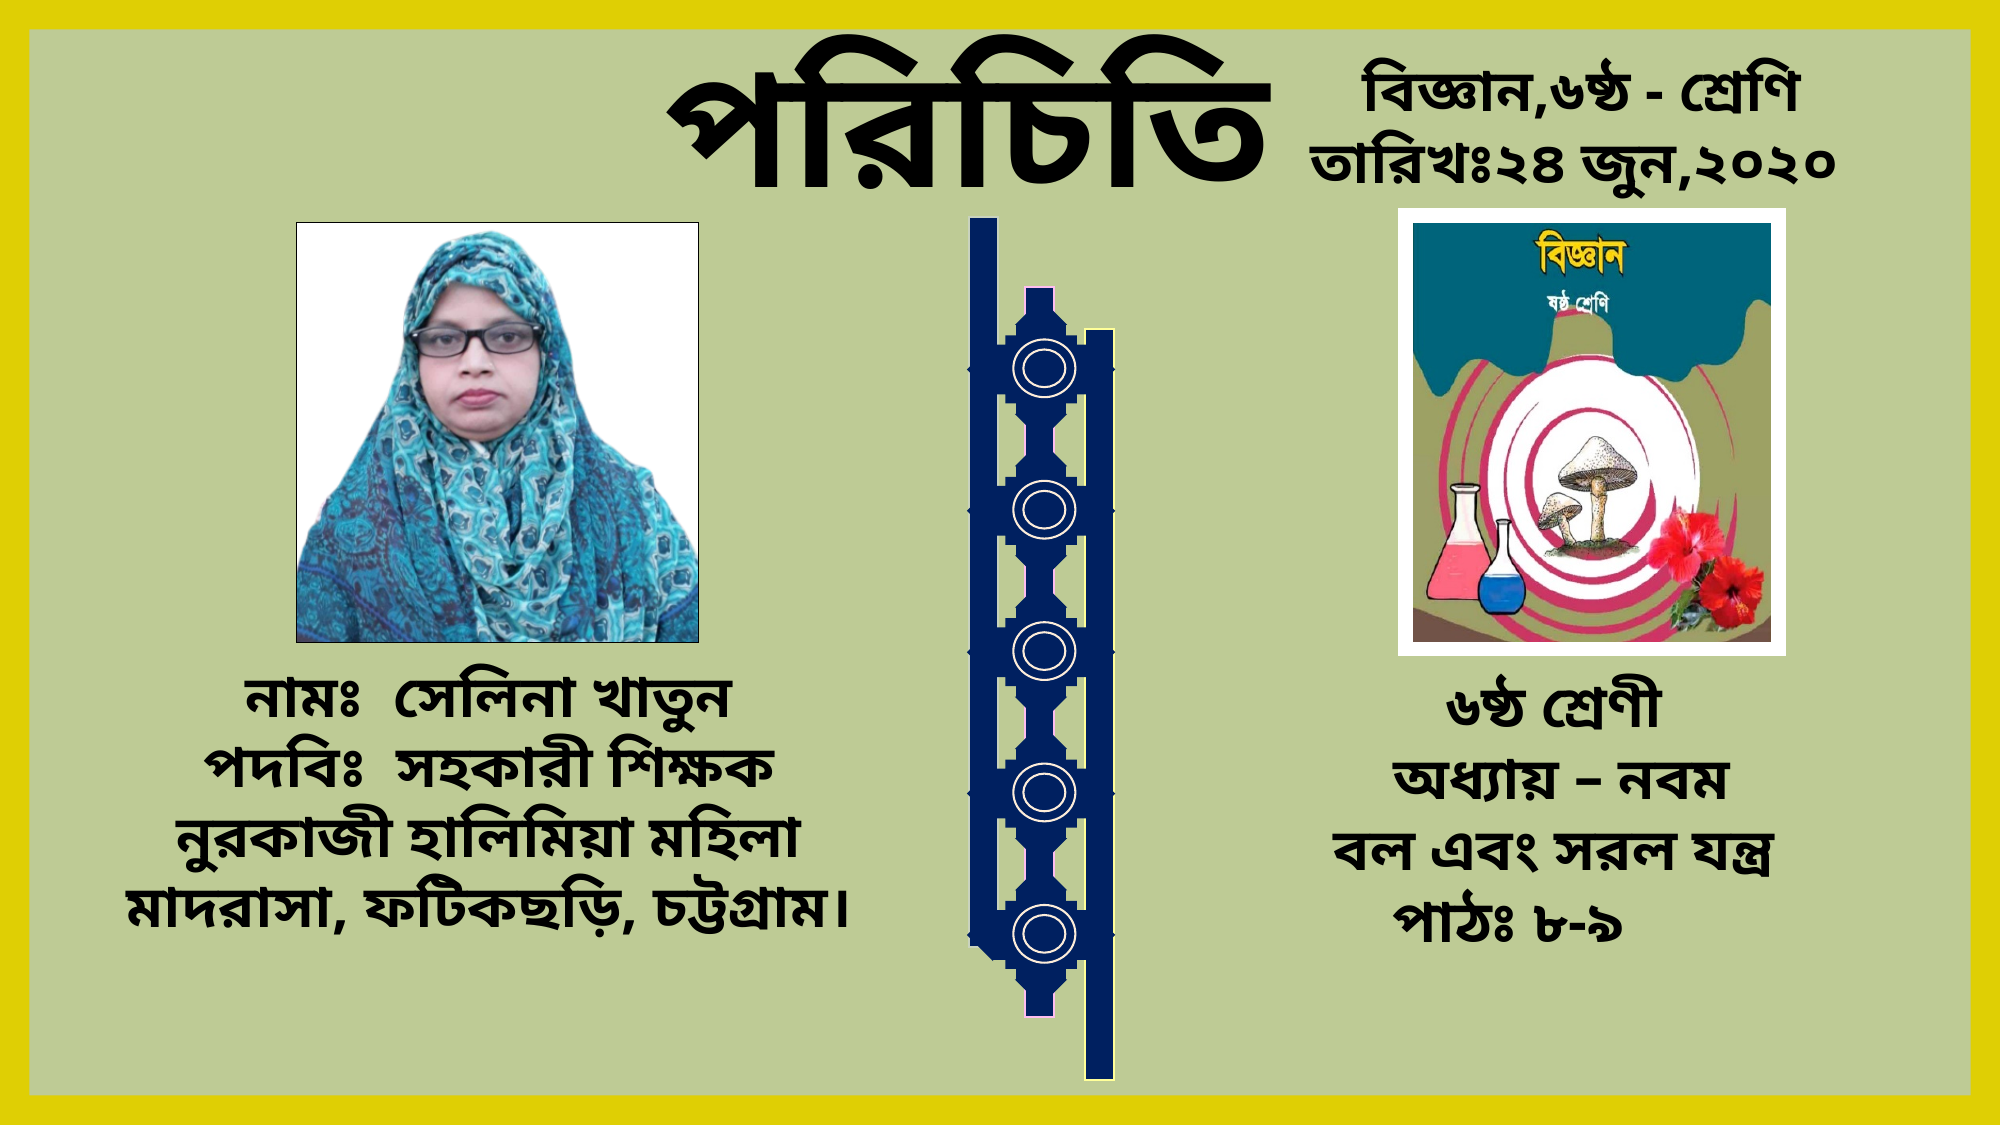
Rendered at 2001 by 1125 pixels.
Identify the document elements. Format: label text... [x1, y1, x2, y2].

text_box [0, 0, 2000, 1125]
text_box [966, 216, 1116, 1080]
text_box নামঃ সেলিনা খাতুন পদবিঃ সহকারী শিক্ষক নুরকাজী হালিমিয়া মহিলা মাদরাসা, ফটিকছড়ি, চট্টগ্রাম। [82, 652, 896, 947]
text_box বিজ্ঞান,৬ষ্ঠ - শ্রেণি তারিখঃ২৪ জুন,২০২০ [1292, 53, 1887, 267]
text_box ৬ষ্ঠ শ্রেণী অধ্যায় – নবম বল এবং সরল যন্ত্র পাঠঃ ৮-৯ [1292, 669, 1831, 963]
picture [1412, 222, 1772, 642]
text_box পরিচিতি [649, 13, 1285, 229]
picture [296, 222, 699, 643]
picture [1531, 222, 1628, 279]
